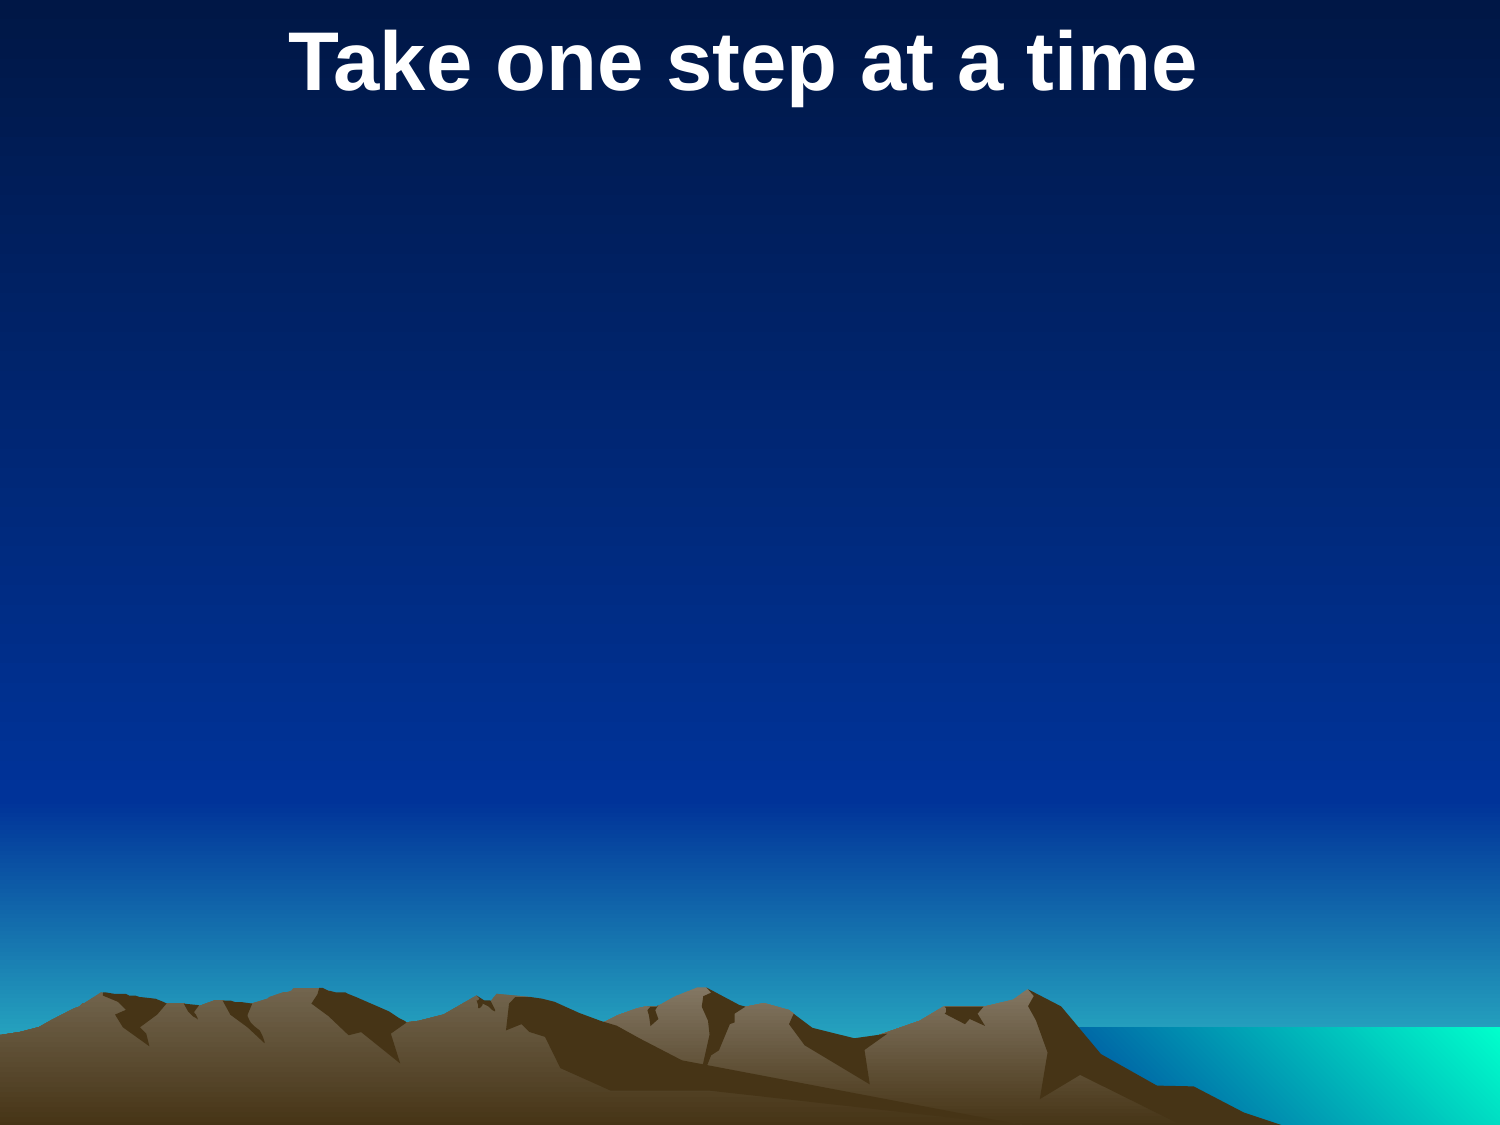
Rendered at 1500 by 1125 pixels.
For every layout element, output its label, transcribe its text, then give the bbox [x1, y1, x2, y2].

text_box Take one step at a time [12, 0, 1475, 815]
